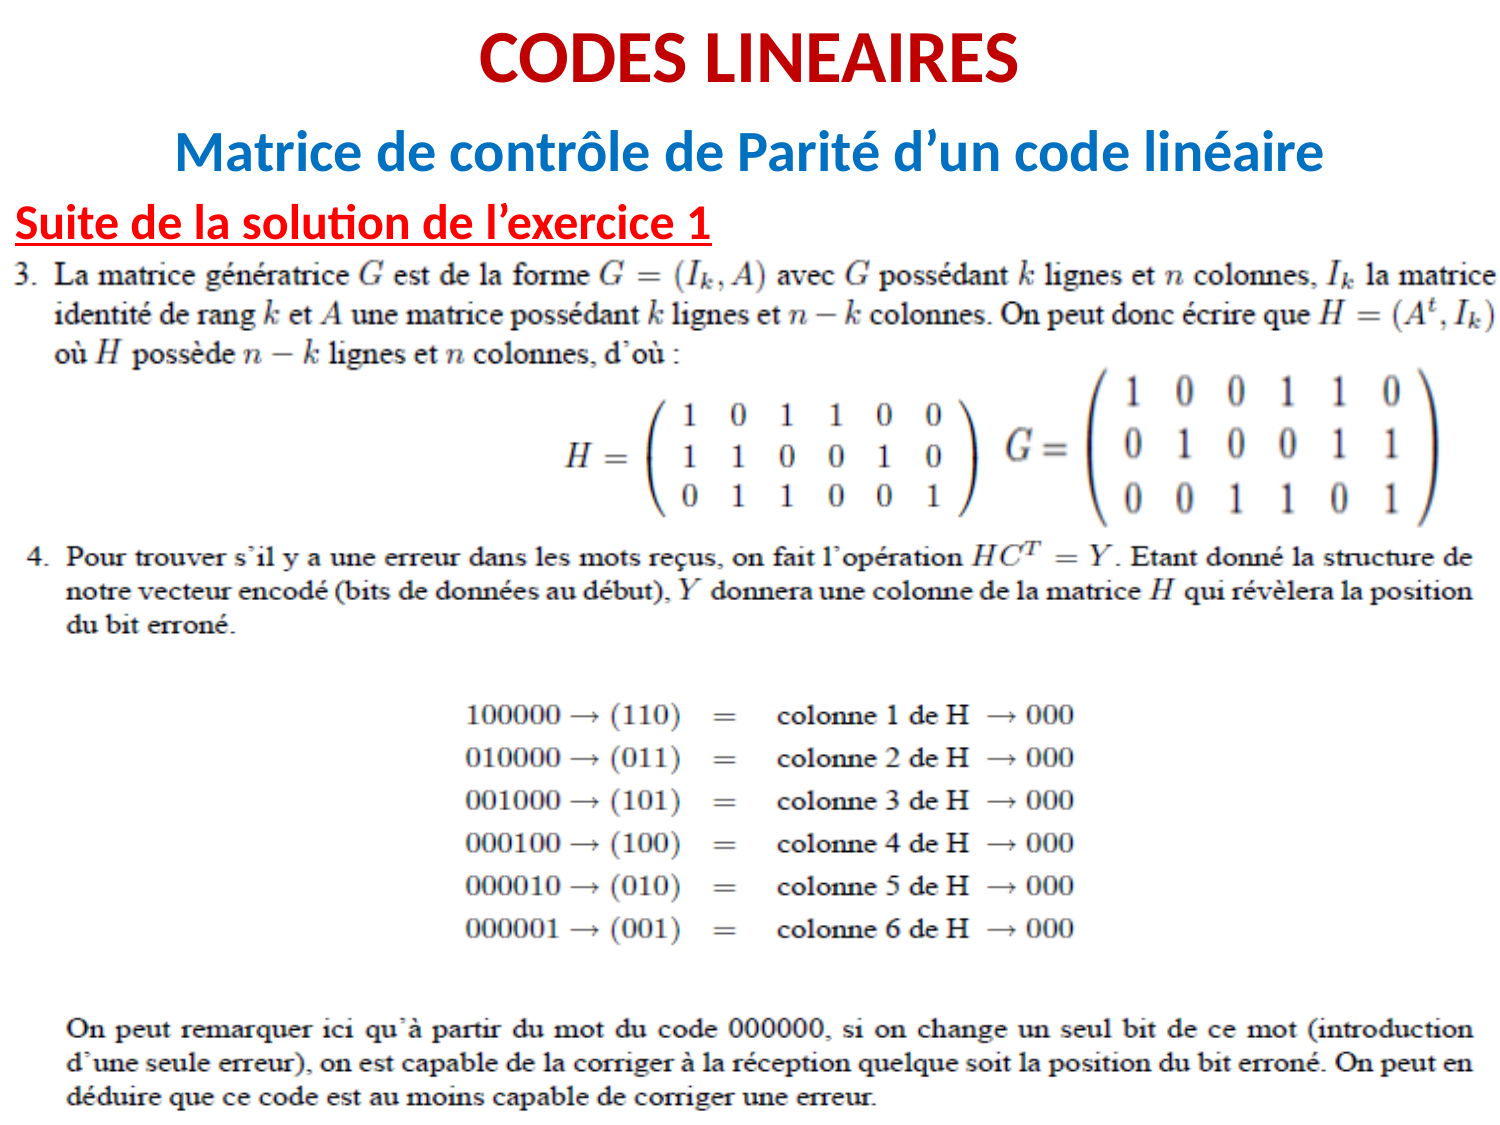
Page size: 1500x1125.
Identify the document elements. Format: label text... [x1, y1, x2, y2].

picture [10, 245, 1500, 1125]
text_box Suite de la solution de l’exercice 1 [0, 182, 786, 257]
text_box Matrice de contrôle de Parité d’un code linéaire [0, 105, 1500, 236]
text_box CODES LINEAIRES [0, 0, 1500, 105]
